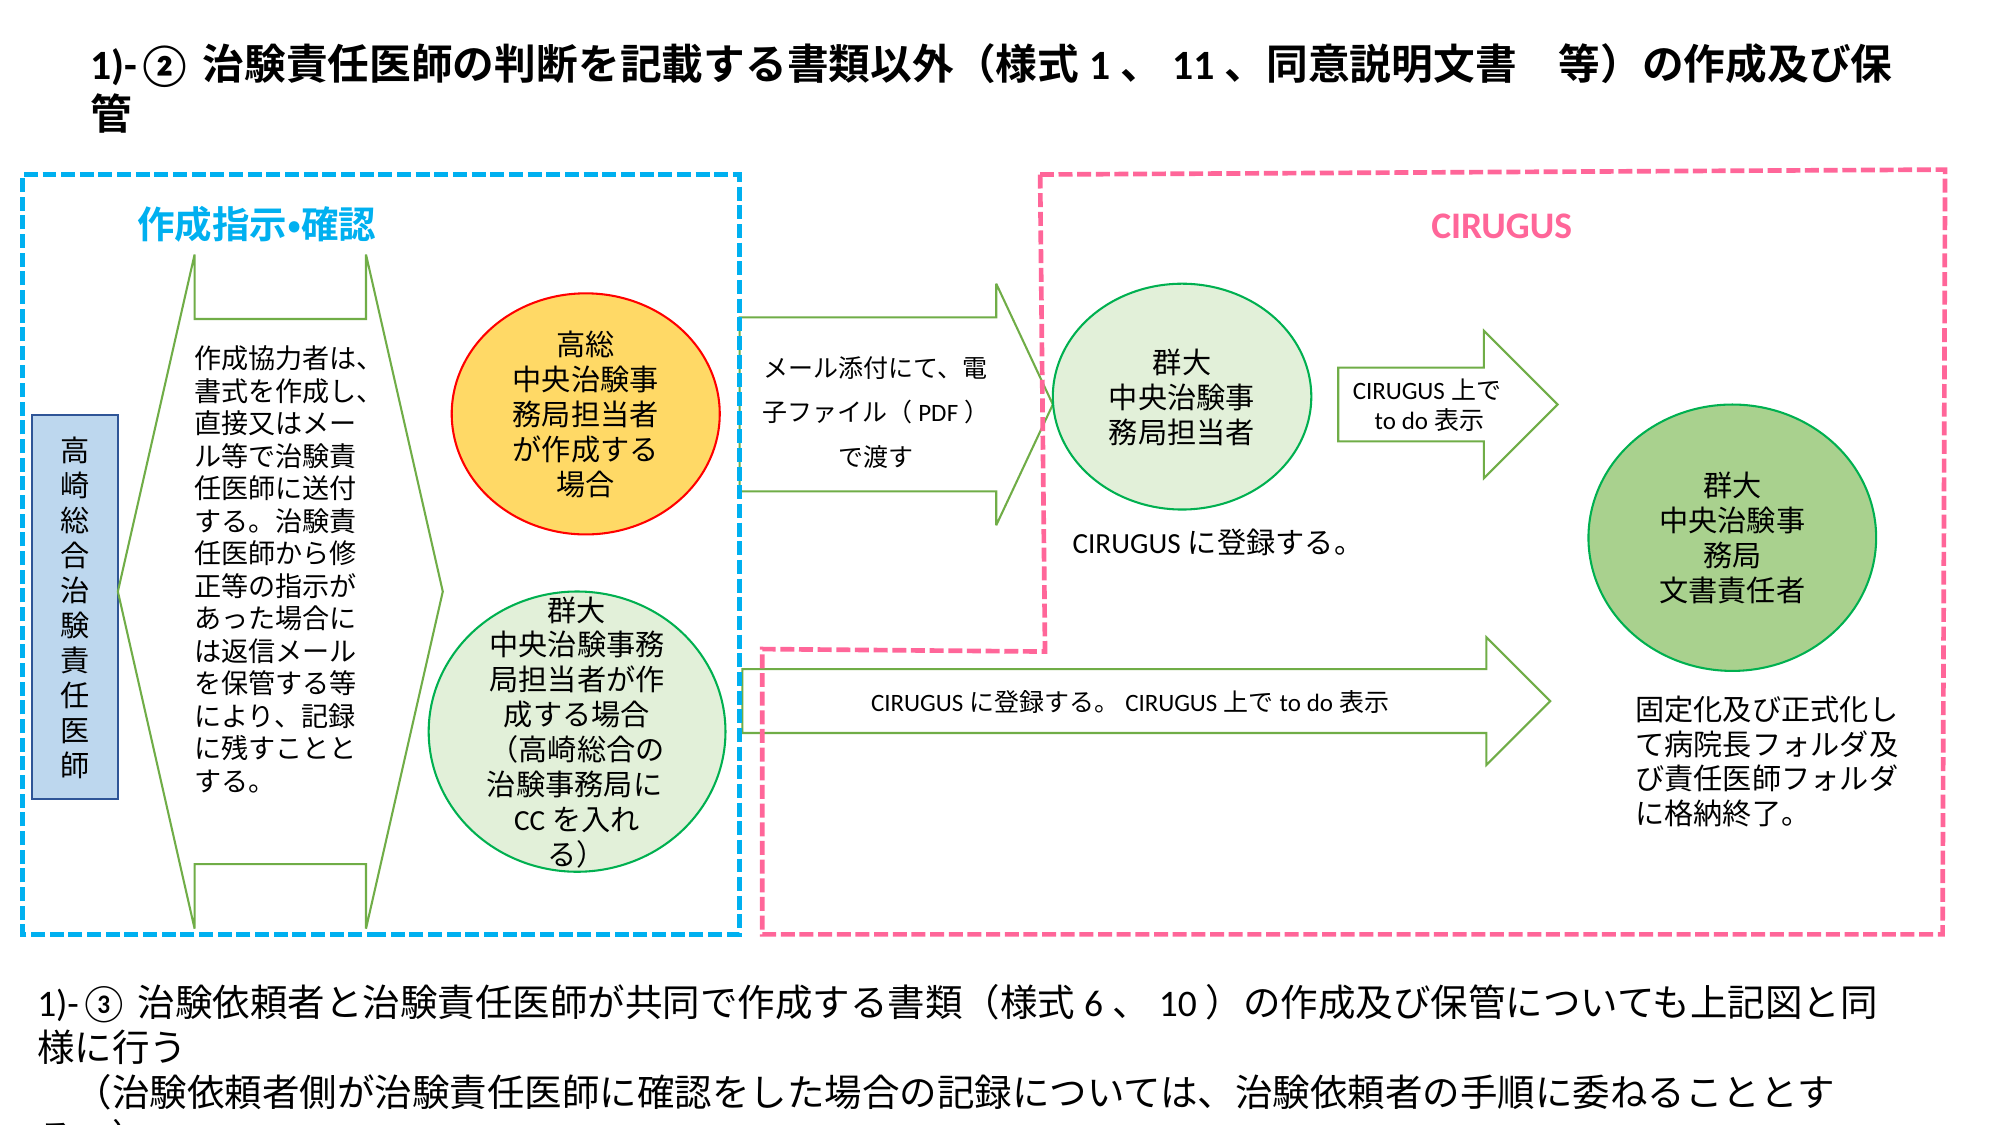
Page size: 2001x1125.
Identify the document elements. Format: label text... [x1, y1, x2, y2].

text_box 作成指示・確認 [122, 193, 392, 254]
text_box 作成協力者は、書式を作成し、直接又はメール等で治験責任医師に送付する。治験責任医師から修正等の指示があった場合には返信メールを保管する等により、記録に残すこととする。 [116, 254, 444, 929]
text_box [761, 168, 1947, 936]
text_box [21, 174, 741, 935]
text_box CIRUGUSに登録する。CIRUGUS上でto do表示 [741, 668, 762, 735]
text_box 1)-③治験依頼者と治験責任医師が共同で作成する書類（様式6、10）の作成及び保管についても上記図と同様に行う （治験依頼者側が治験責任医師に確認をした場合の記録については、治験依頼者の手順に委ねることとする。） [22, 971, 1904, 1125]
text_box メール添付にて、電子ファイル（PDF）で渡す [740, 283, 1042, 526]
text_box 1)-②治験責任医師の判断を記載する書類以外（様式1、11、同意説明文書 等）の作成及び保管 [75, 30, 1914, 145]
